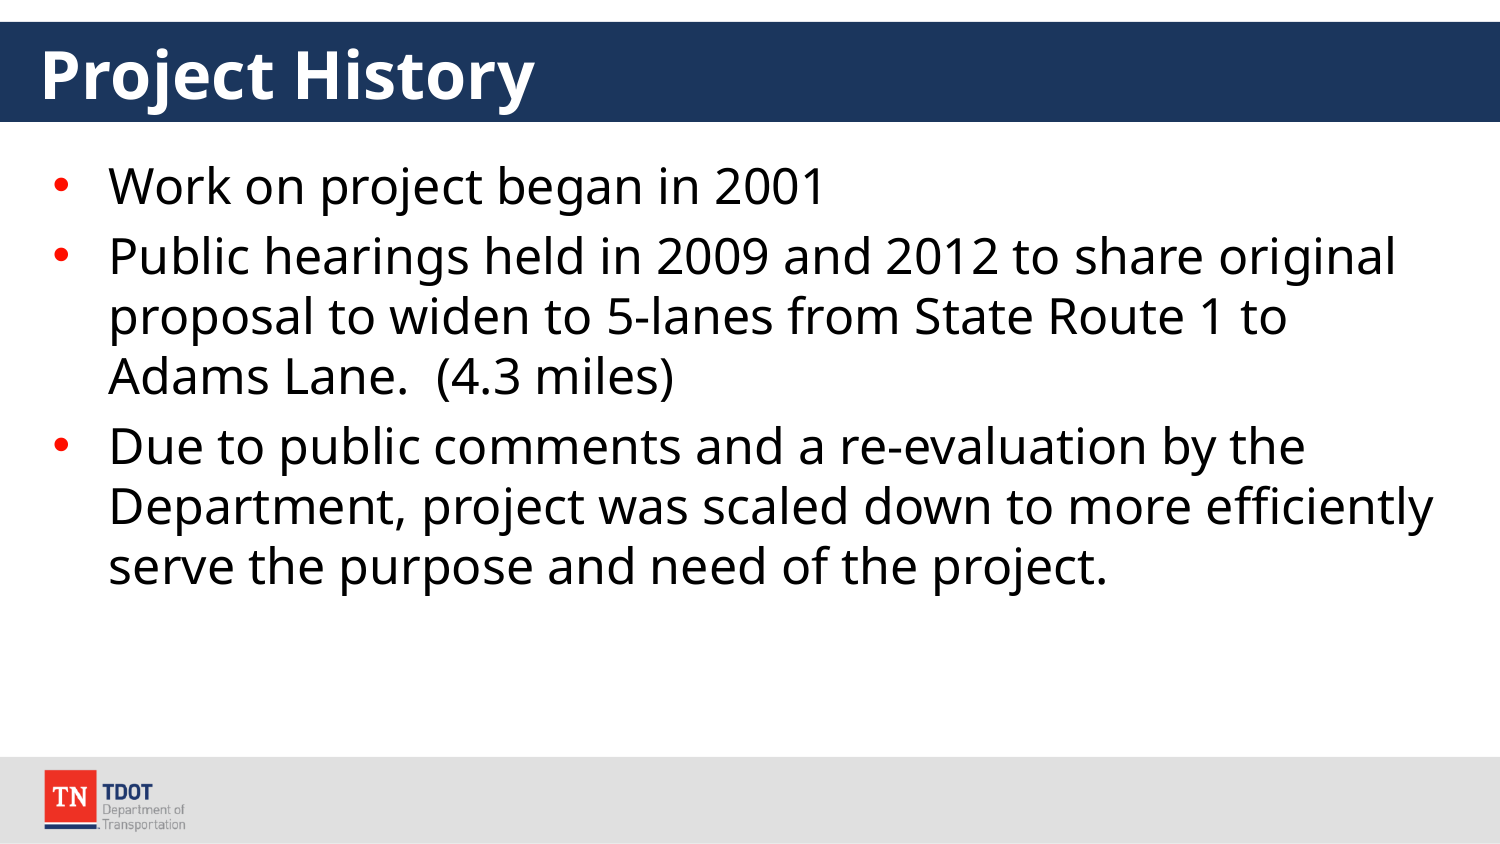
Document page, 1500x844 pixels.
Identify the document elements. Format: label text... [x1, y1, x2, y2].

list Work on project began in 2001 Public hearings held in 2009 and 2012 to share original proposal to widen to 5-lanes from State Route 1 to Adams Lane. (4.3 miles) Due to public comments and a re-evaluation by the Department, project was scaled down to more efficiently serve the purpose and need of the project. [37, 146, 1475, 757]
picture [37, 757, 194, 844]
title Project History [24, 21, 1475, 124]
